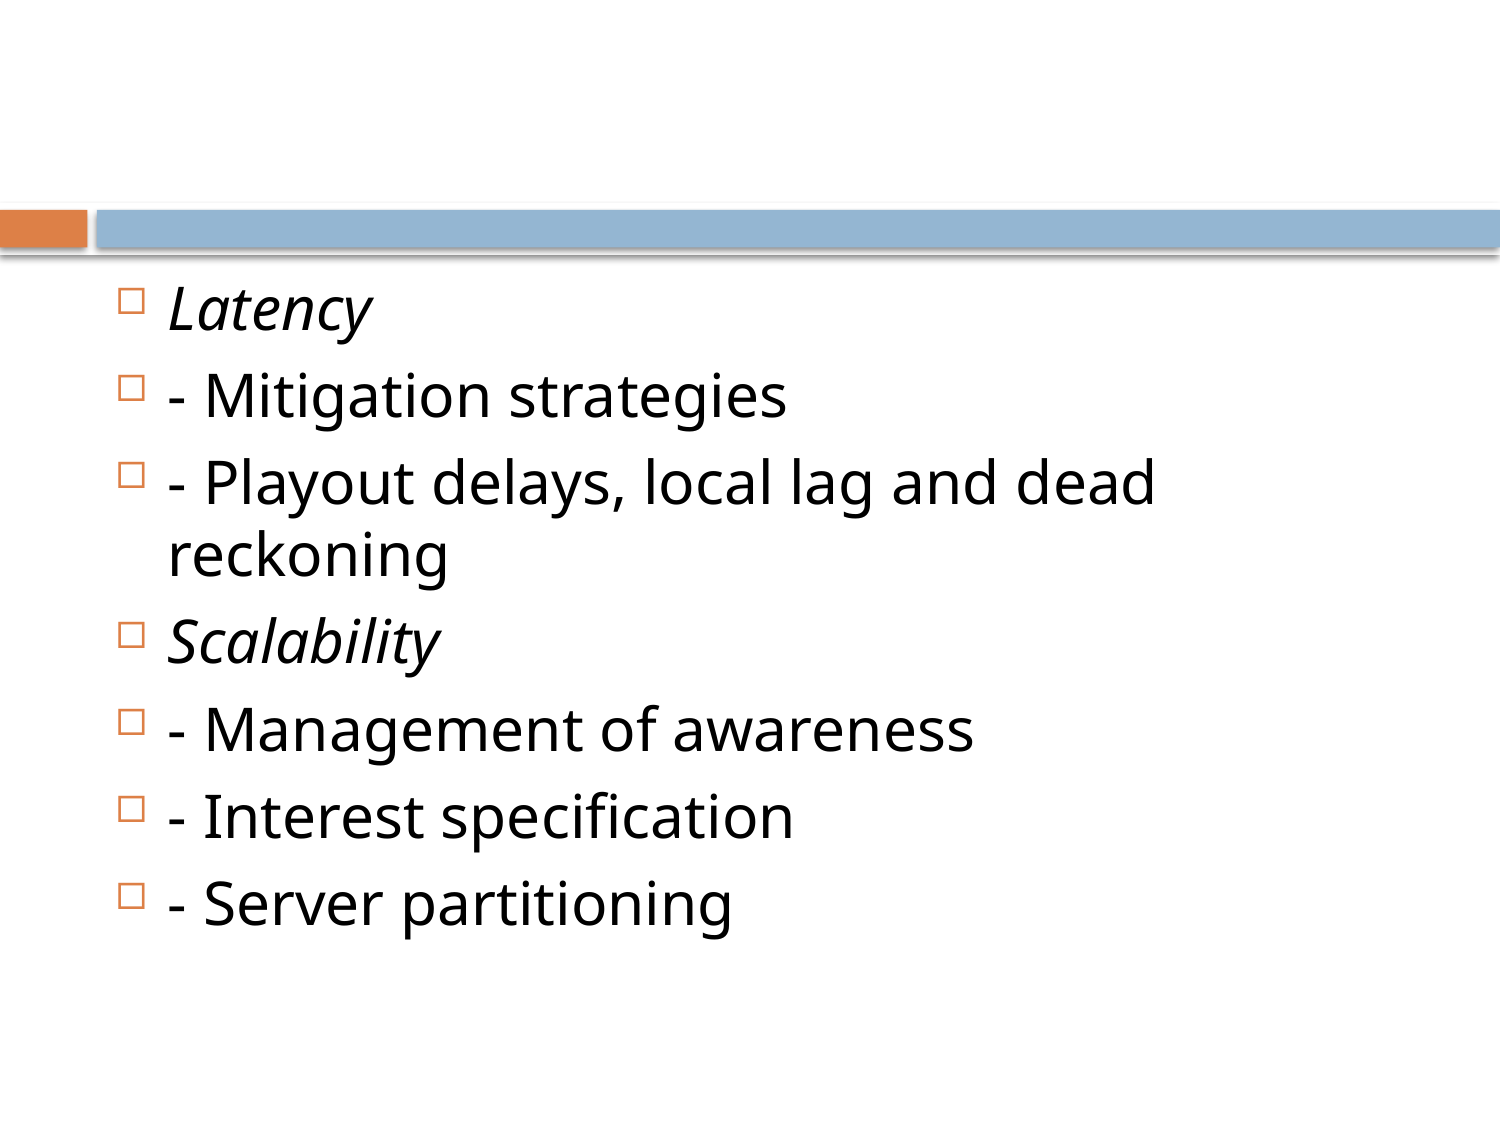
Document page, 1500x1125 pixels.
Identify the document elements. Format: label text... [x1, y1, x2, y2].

list Latency - Mitigation strategies - Playout delays, local lag and dead reckoning Scalability - Management of awareness - Interest specification - Server partitioning [100, 262, 1438, 1000]
